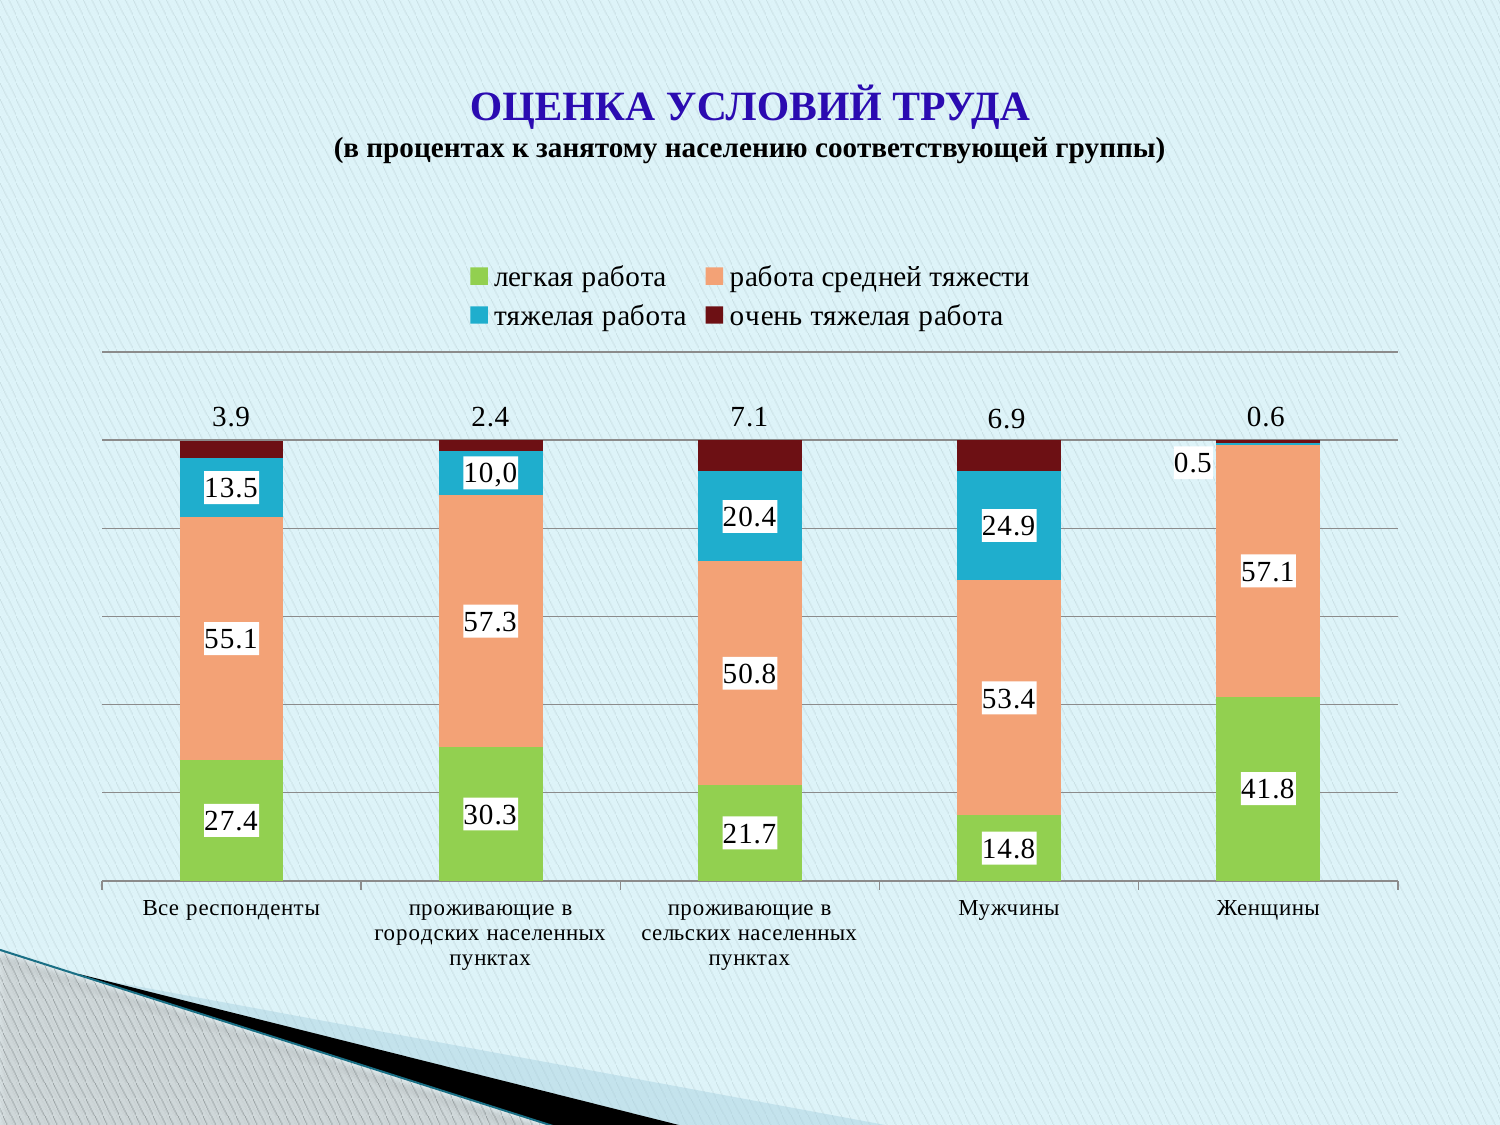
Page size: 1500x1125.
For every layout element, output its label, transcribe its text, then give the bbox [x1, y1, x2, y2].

title ОЦЕНКА УСЛОВИЙ ТРУДА (в процентах к занятому населению соответствующей группы) [75, 45, 1425, 233]
chart [74, 242, 1426, 986]
